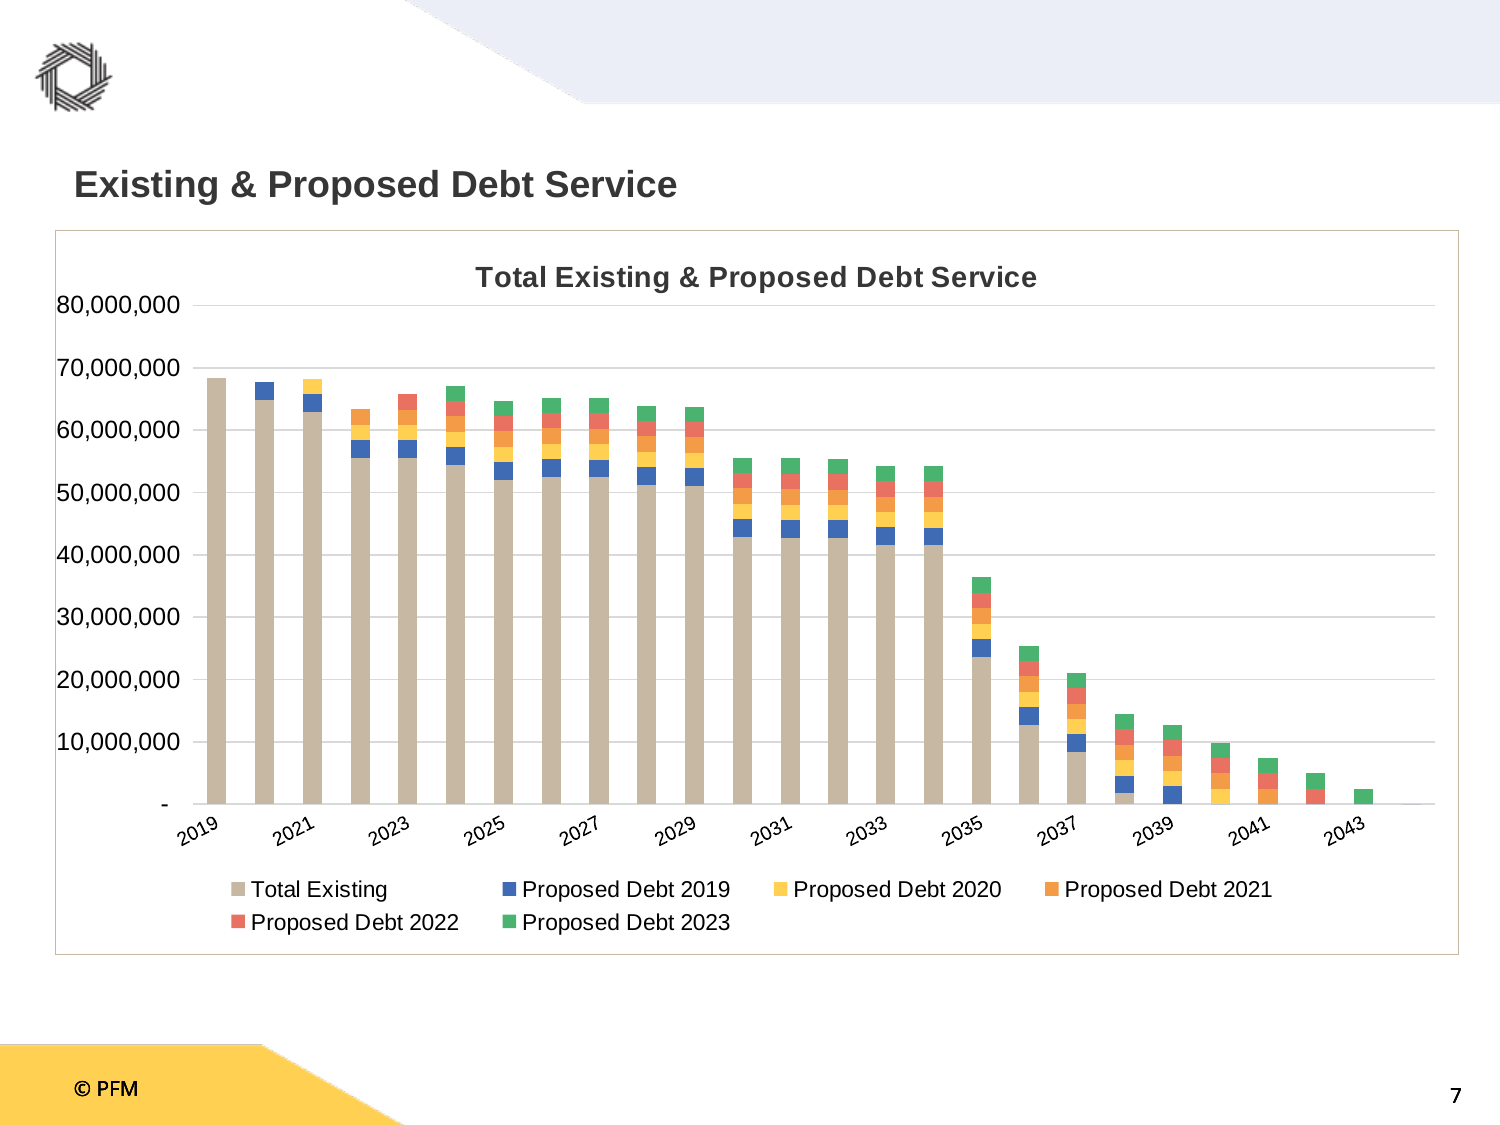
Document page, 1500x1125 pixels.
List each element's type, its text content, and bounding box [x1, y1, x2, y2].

title Existing & Proposed Debt Service [74, 165, 1368, 206]
chart [49, 230, 1459, 955]
